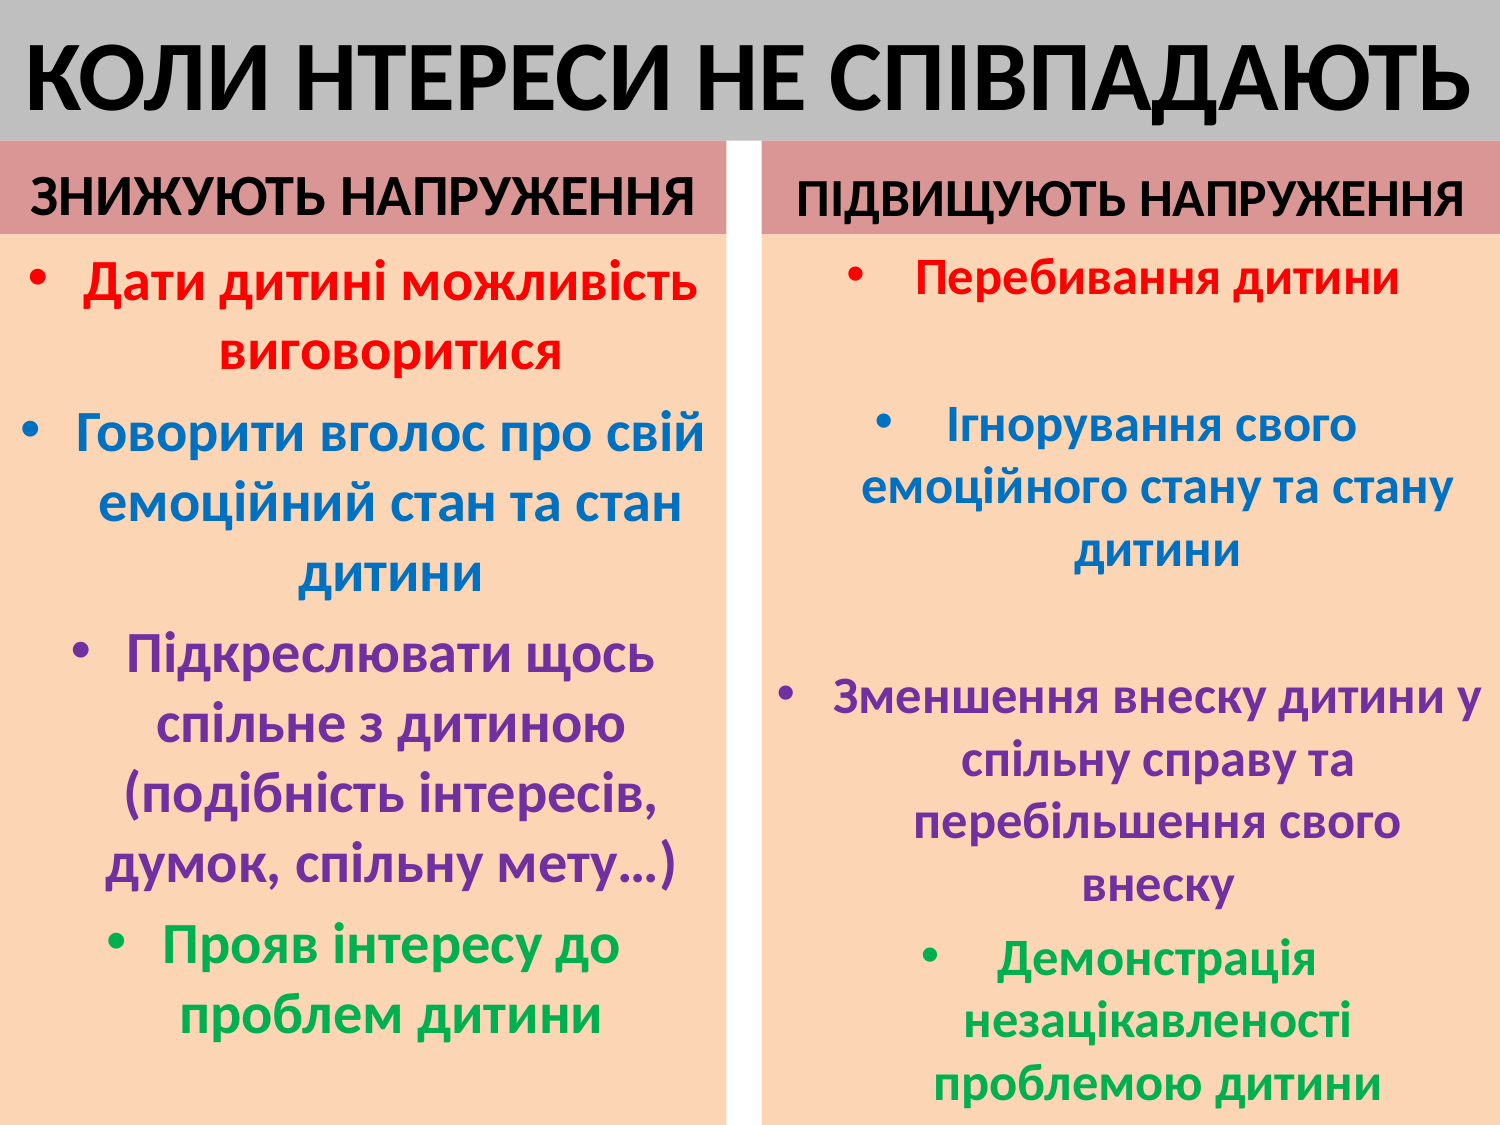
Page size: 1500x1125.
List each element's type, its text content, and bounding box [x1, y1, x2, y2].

list ЗНИЖУЮТЬ НАПРУЖЕННЯ [0, 140, 727, 234]
list Перебивання дитини Ігнорування свого емоційного стану та стану дитини Зменшення внеску дитини у спільну справу та перебільшення свого внеску Демонстрація незацікавленості проблемою дитини [761, 234, 1500, 1125]
list ПІДВИЩУЮТЬ НАПРУЖЕННЯ [761, 140, 1500, 234]
title КОЛИ НТЕРЕСИ НЕ СПІВПАДАЮТЬ [0, 0, 1500, 141]
list Дати дитині можливість виговоритися Говорити вголос про свій емоційний стан та стан дитини Підкреслювати щось спільне з дитиною (подібність інтересів, думок, спільну мету…) Прояв інтересу до проблем дитини [0, 234, 727, 1125]
